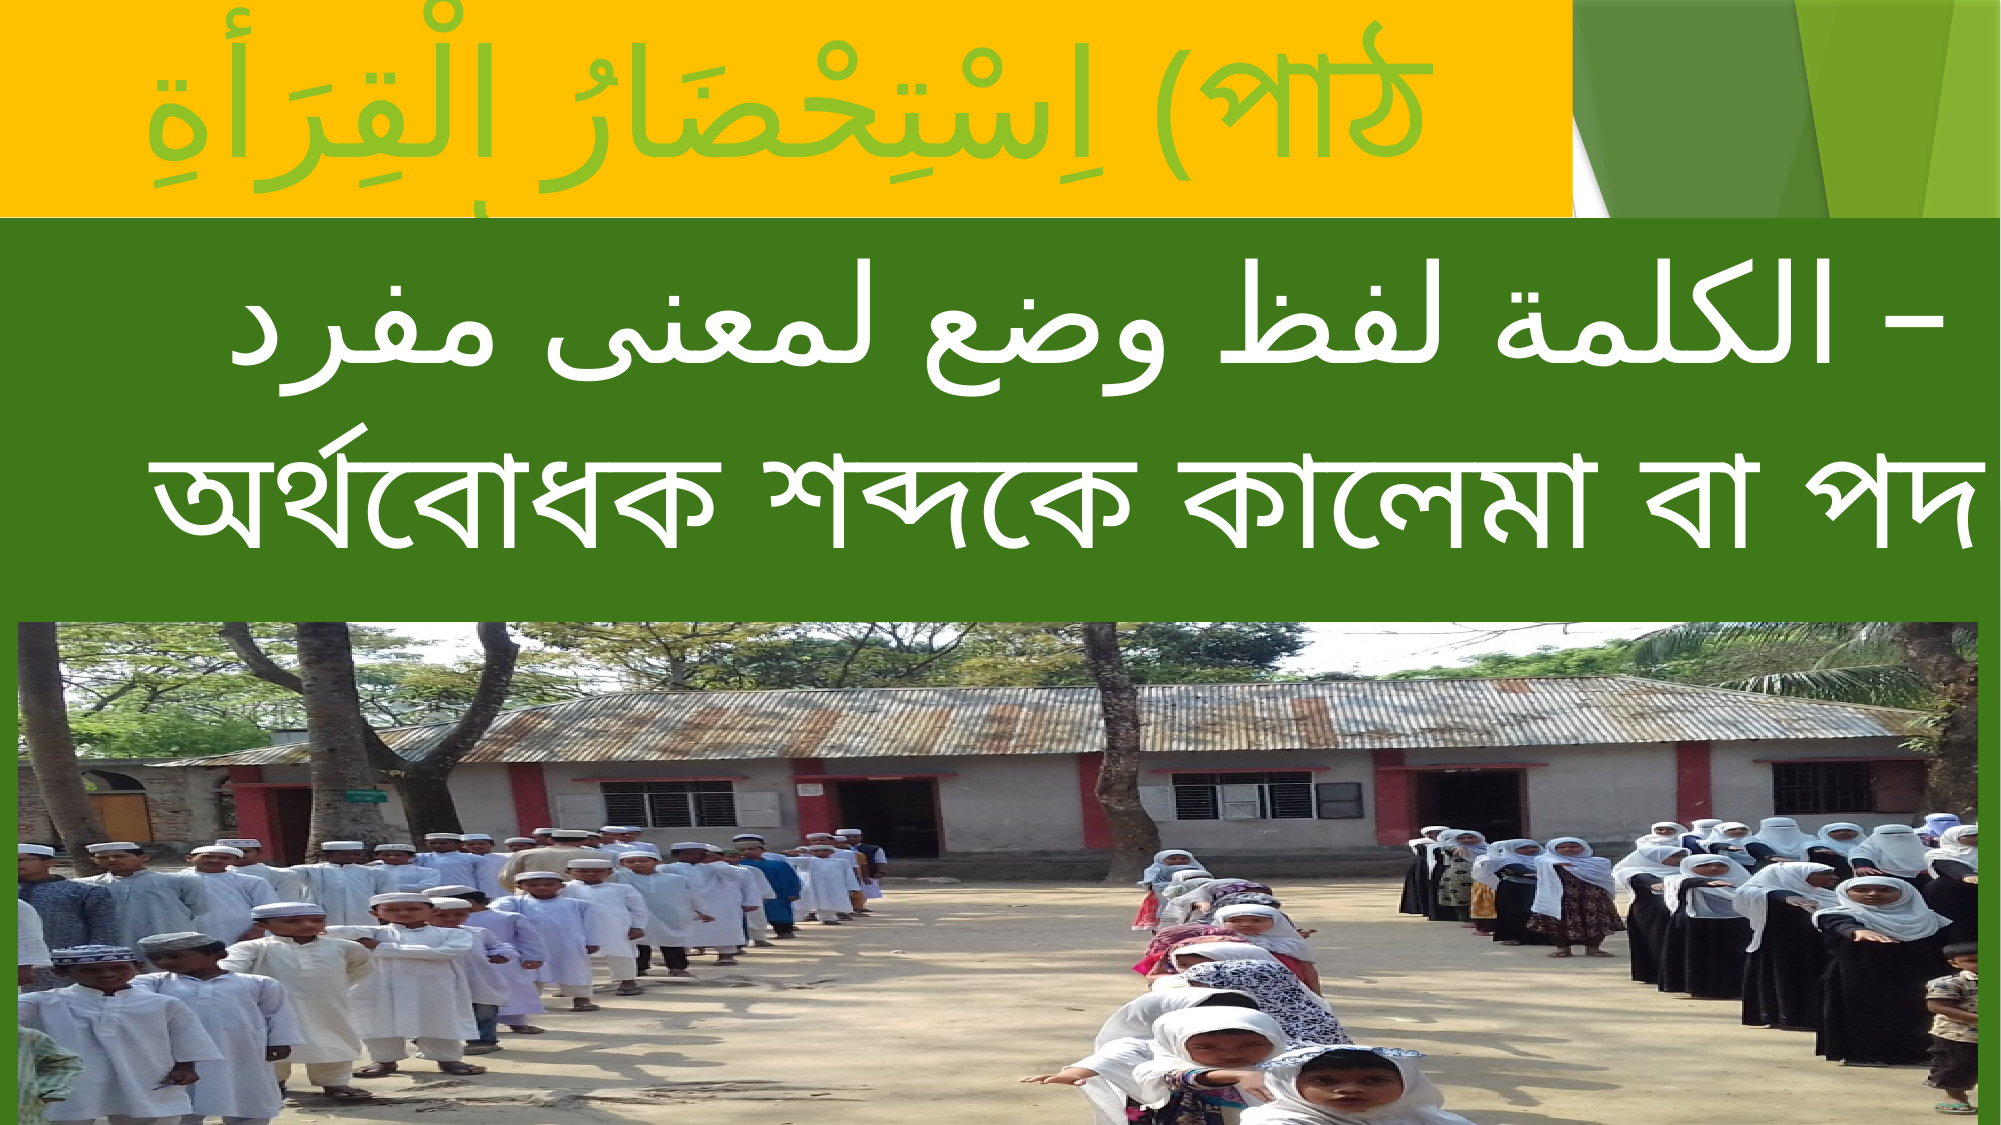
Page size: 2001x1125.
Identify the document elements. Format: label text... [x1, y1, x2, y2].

picture [17, 621, 1978, 1125]
list الكلمة لفظ وضع لمعنى مفرد – অর্থবোধক শব্দকে কালেমা বা পদ বলে। [0, 218, 2000, 1125]
title اِسْتِحْضَارُ الْقِرَأةِ (পাঠ উপস্থাপনা) [0, 0, 1573, 218]
